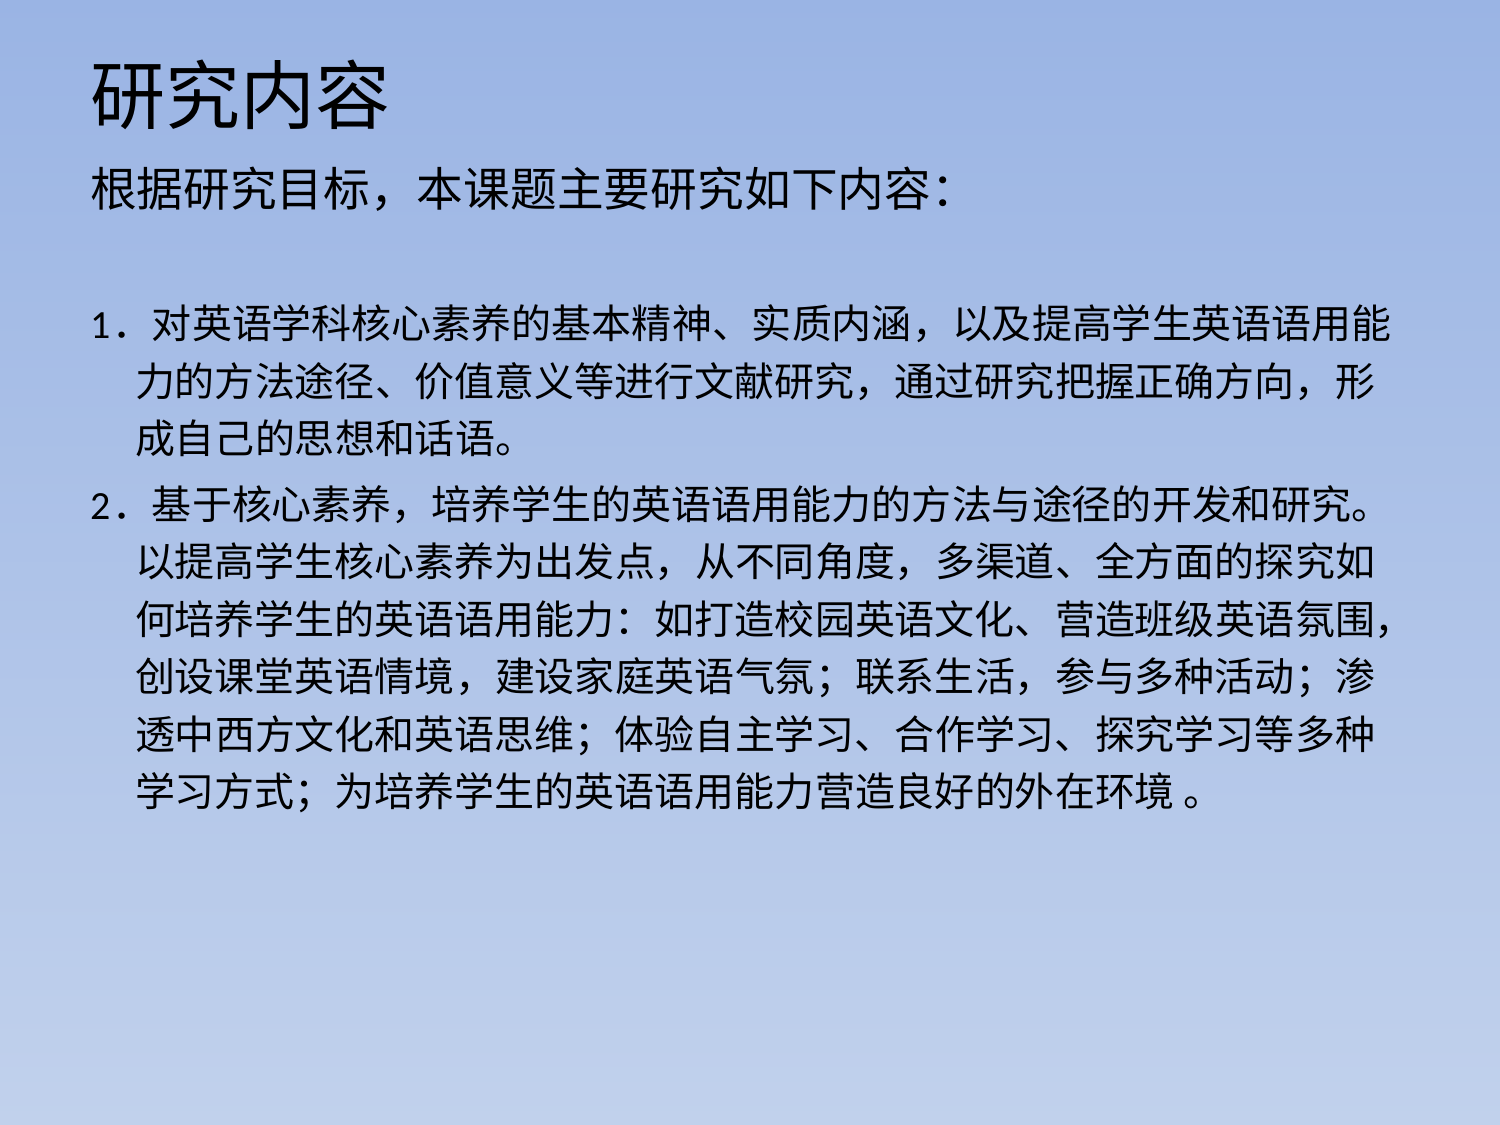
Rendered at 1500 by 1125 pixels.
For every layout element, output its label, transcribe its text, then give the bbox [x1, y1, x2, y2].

title 研究内容 [75, 0, 1425, 188]
list 根据研究目标，本课题主要研究如下内容： 1．对英语学科核心素养的基本精神、实质内涵，以及提高学生英语语用能力的方法途径、价值意义等进行文献研究，通过研究把握正确方向，形成自己的思想和话语。 2．基于核心素养，培养学生的英语语用能力的方法与途径的开发和研究。以提高学生核心素养为出发点，从不同角度，多渠道、全方面的探究如何培养学生的英语语用能力：如打造校园英语文化、营造班级英语氛围，创设课堂英语情境，建设家庭英语气氛；联系生活，参与多种活动；渗透中西方文化和英语思维；体验自主学习、合作学习、探究学习等多种学习方式；为培养学生的英语语用能力营造良好的外在环境 。 [75, 188, 1425, 895]
